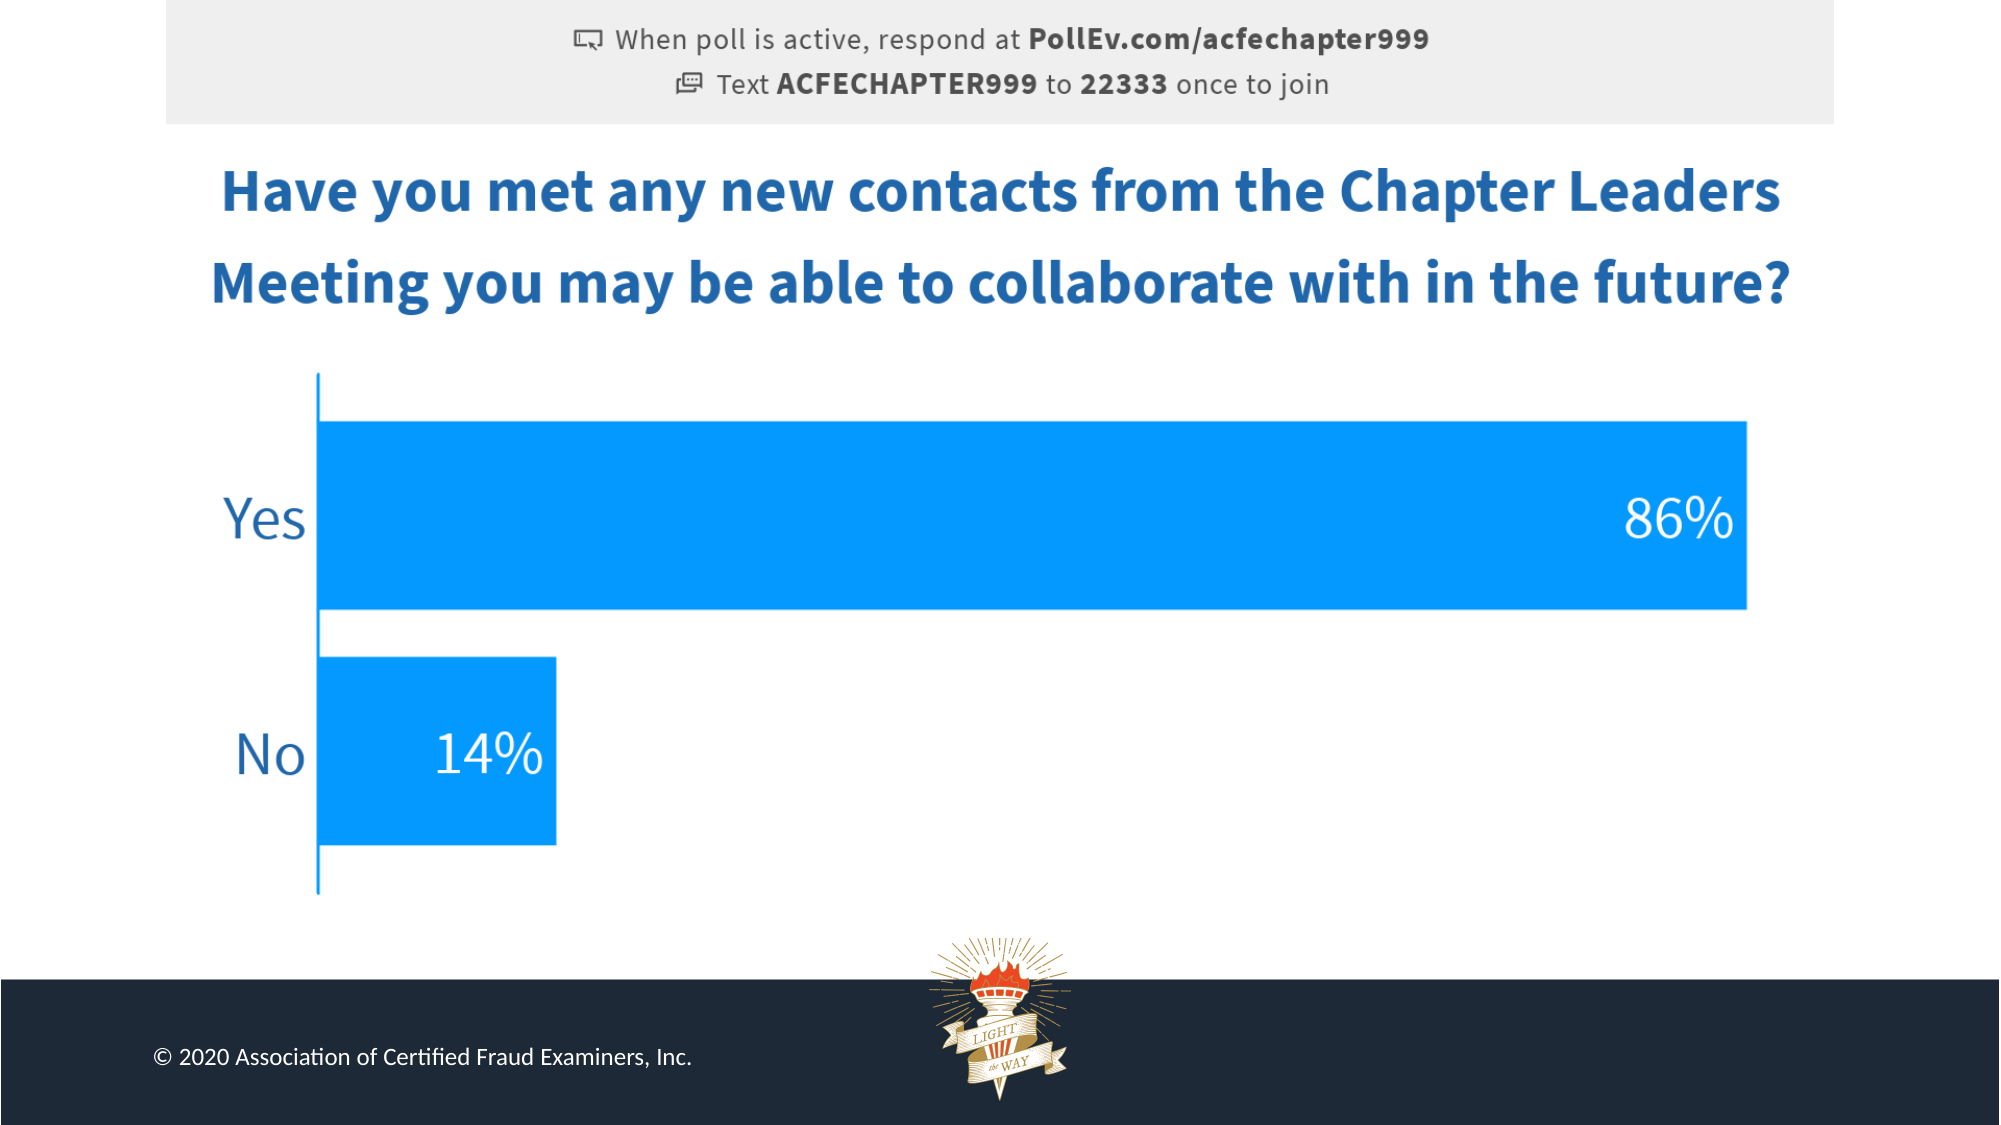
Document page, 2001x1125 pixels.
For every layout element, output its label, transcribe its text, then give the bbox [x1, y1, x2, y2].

picture [1, 0, 1999, 1125]
slide_number © 2020 Association of Certified Fraud Examiners, Inc. [137, 1025, 776, 1086]
